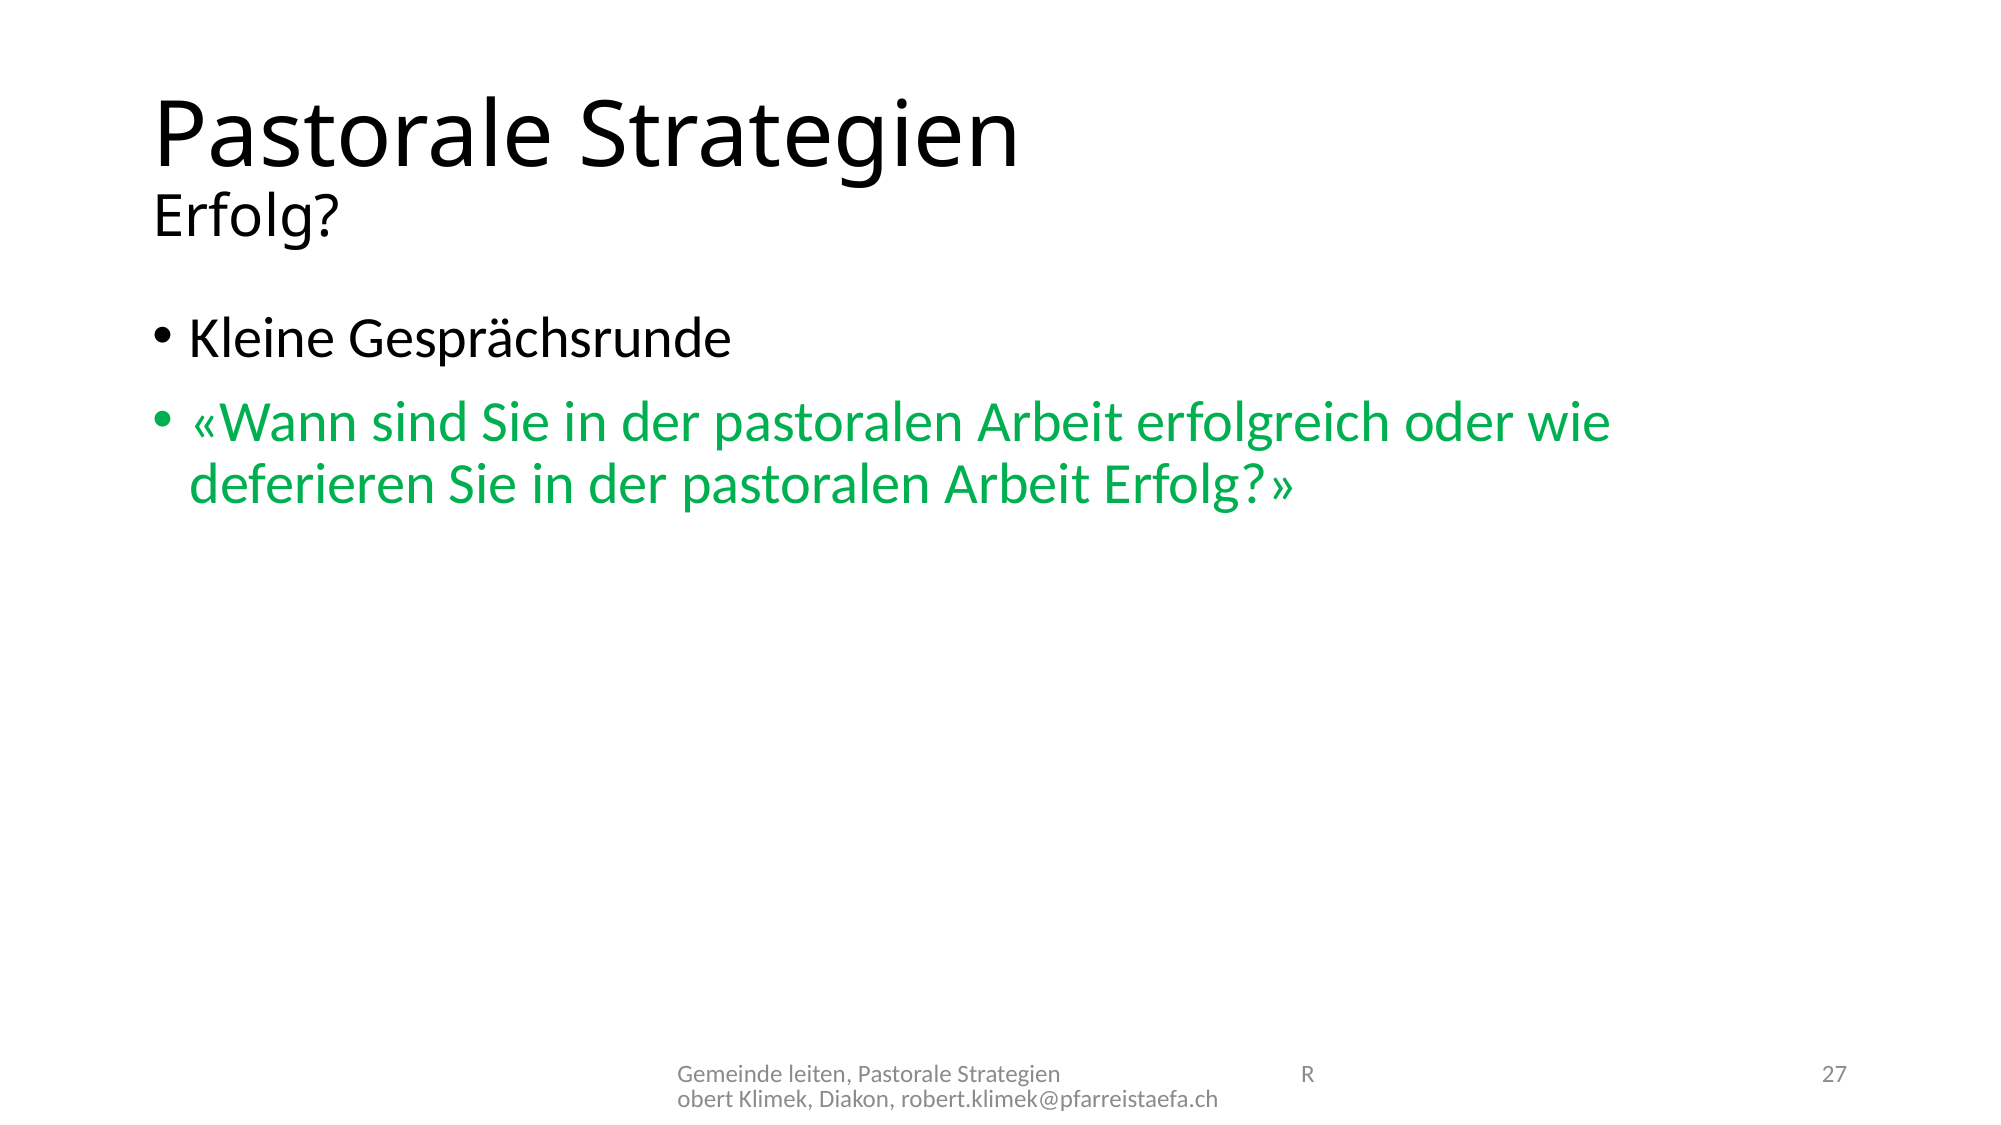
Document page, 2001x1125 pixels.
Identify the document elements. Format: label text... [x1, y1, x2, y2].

list Kleine Gesprächsrunde «Wann sind Sie in der pastoralen Arbeit erfolgreich oder wie deferieren Sie in der pastoralen Arbeit Erfolg?» [137, 299, 1863, 1014]
slide_number 27 [1412, 1042, 1863, 1103]
title Pastorale Strategien Erfolg? [137, 59, 1863, 278]
footer Gemeinde leiten, Pastorale Strategien Robert Klimek, Diakon, robert.klimek@pfarreistaefa.ch [662, 1042, 1338, 1103]
